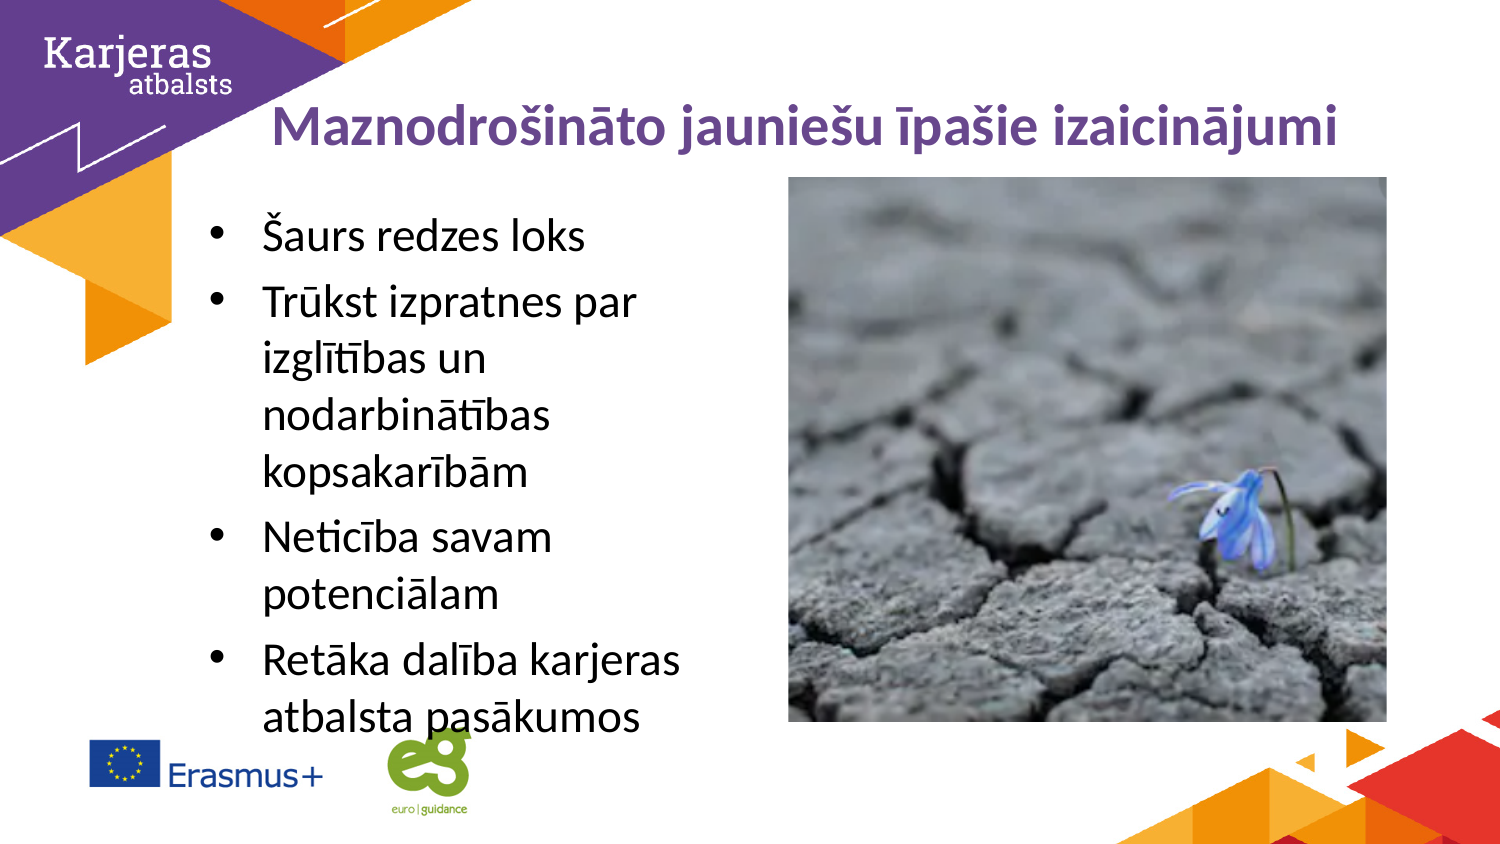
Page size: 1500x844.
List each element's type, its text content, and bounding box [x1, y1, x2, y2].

list Šaurs redzes loks Trūkst izpratnes par izglītības un nodarbinātības kopsakarībām Neticība savam potenciālam Retāka dalība karjeras atbalsta pasākumos [193, 196, 750, 754]
picture [0, 0, 1500, 844]
title Maznodrošināto jauniešu īpašie izaicinājumi [256, 56, 1425, 197]
